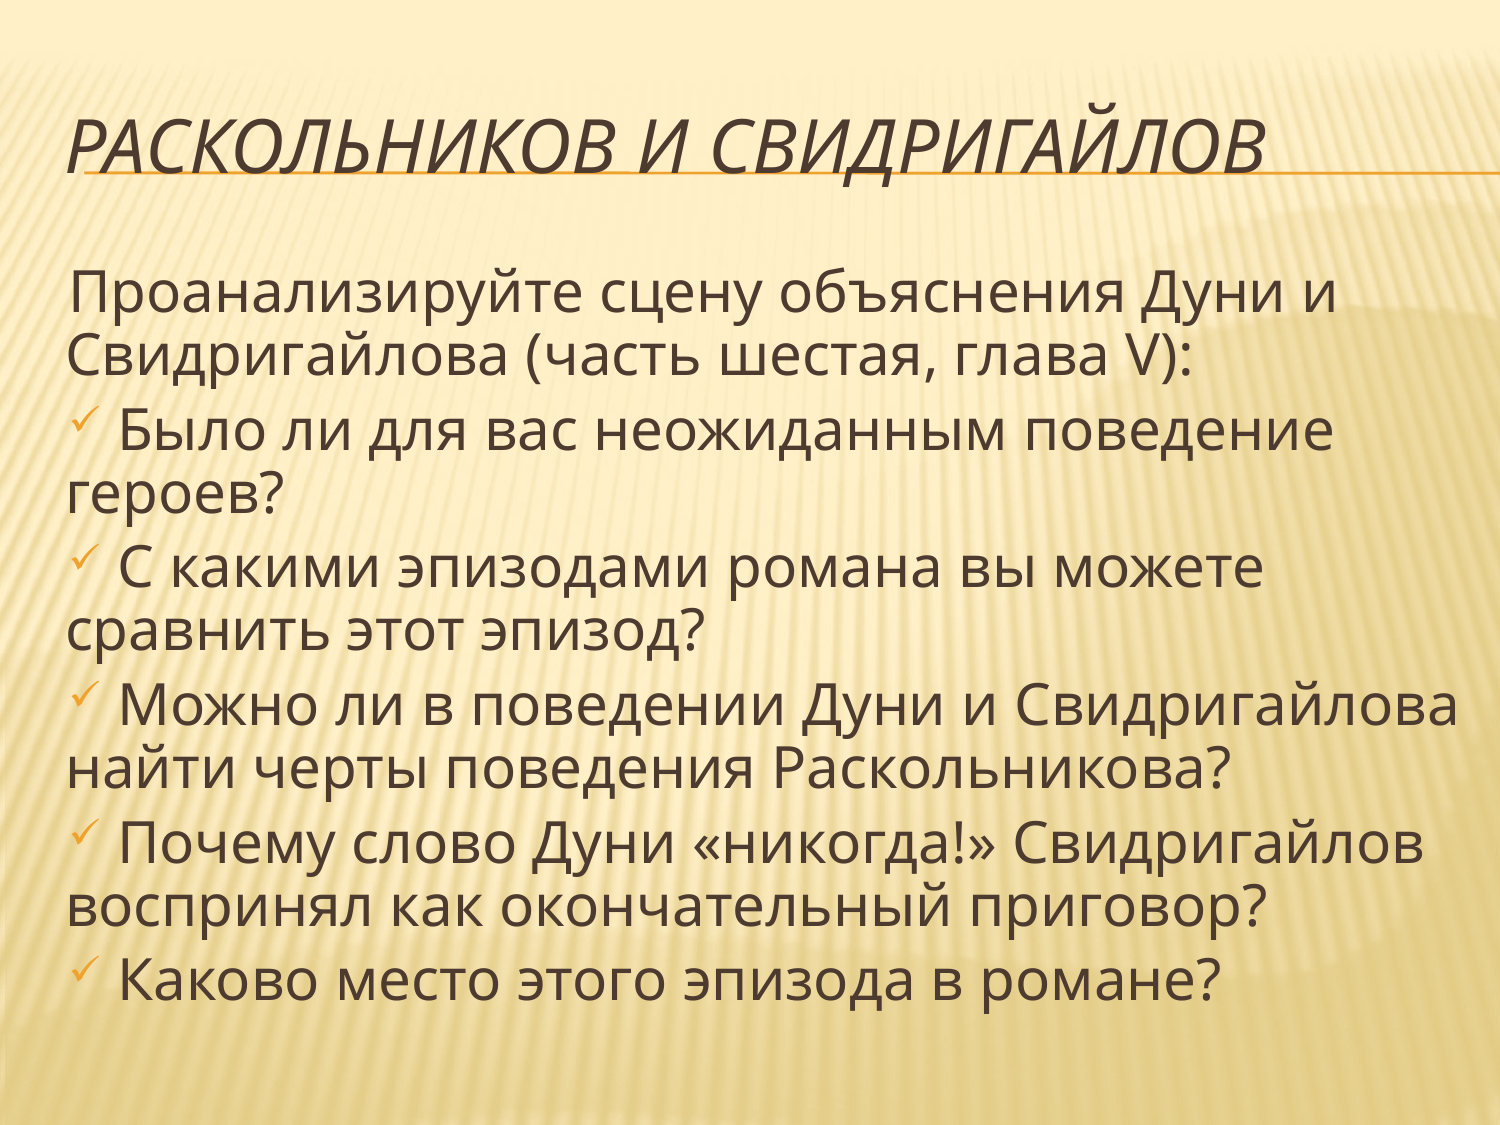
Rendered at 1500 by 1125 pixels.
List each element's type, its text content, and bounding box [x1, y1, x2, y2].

title Раскольников и Свидригайлов [50, 75, 1475, 213]
list Проанализируйте сцену объяснения Дуни и Свидригайлова (часть шестая, глава V): Было ли для вас неожиданным поведение героев? С какими эпизодами романа вы можете сравнить этот эпизод? Можно ли в поведении Дуни и Свидригайлова найти черты поведения Раскольникова? Почему слово Дуни «никогда!» Свидригайлов воспринял как окончательный приговор? Каково место этого эпизода в романе? [50, 254, 1475, 998]
